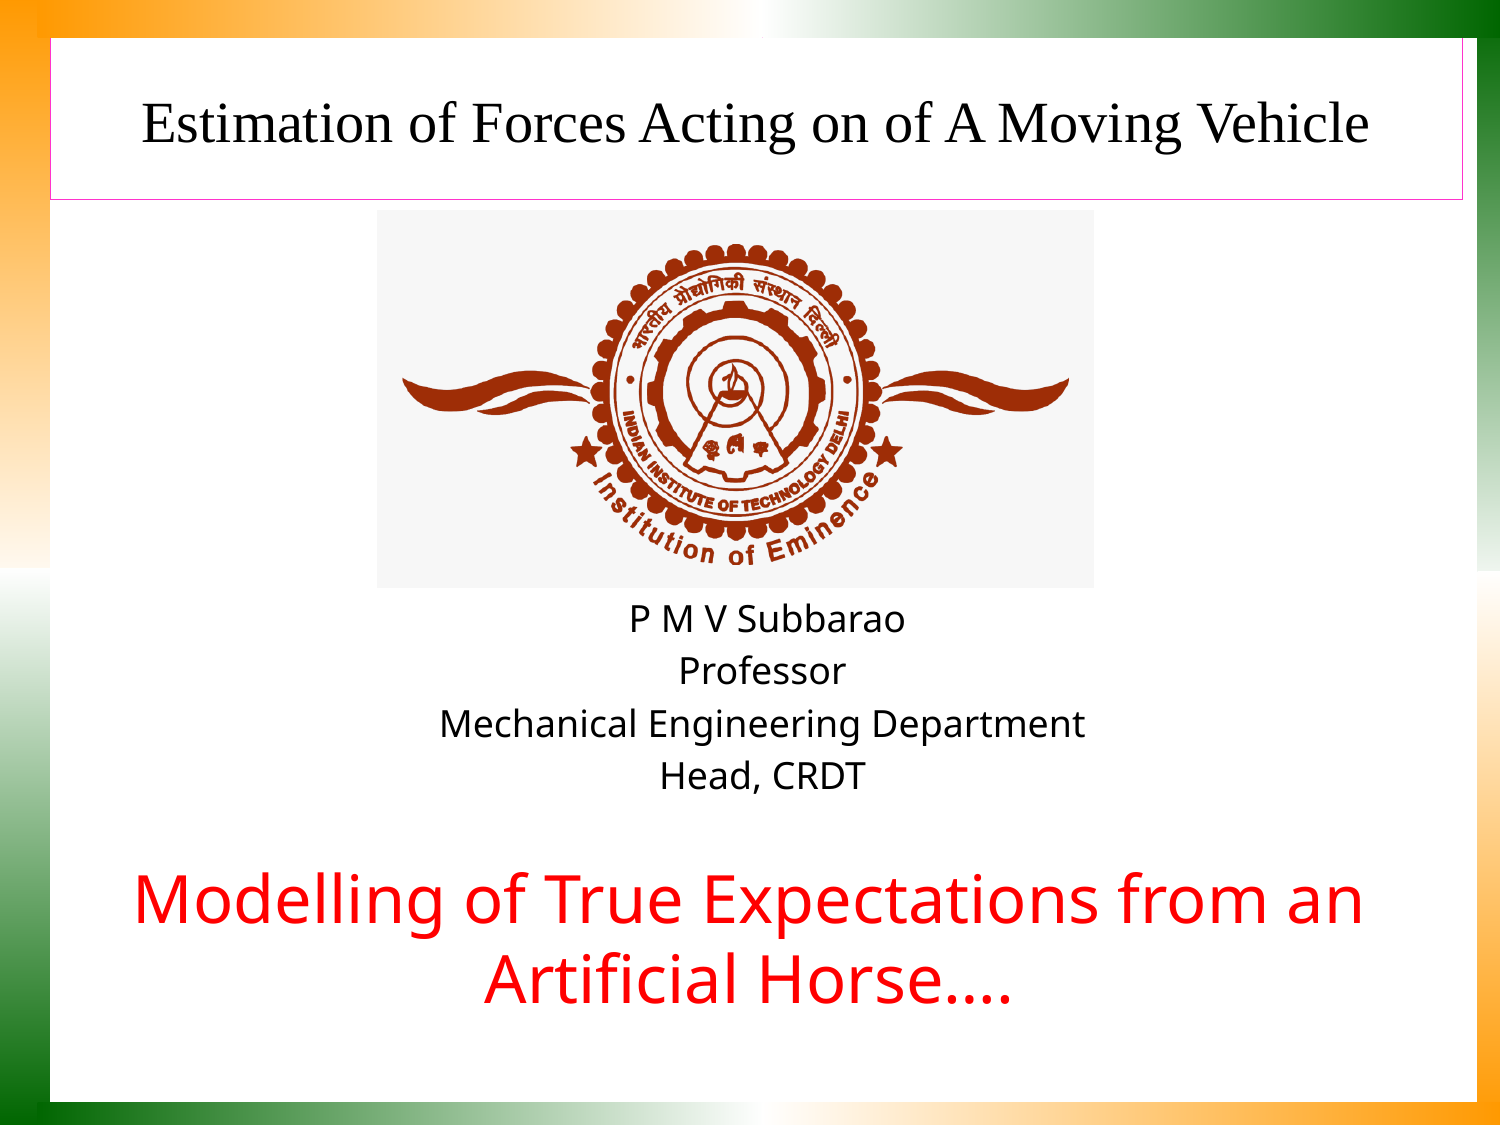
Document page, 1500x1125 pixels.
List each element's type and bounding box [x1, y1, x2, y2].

text_box [0, 0, 1500, 1125]
picture [377, 210, 1094, 588]
